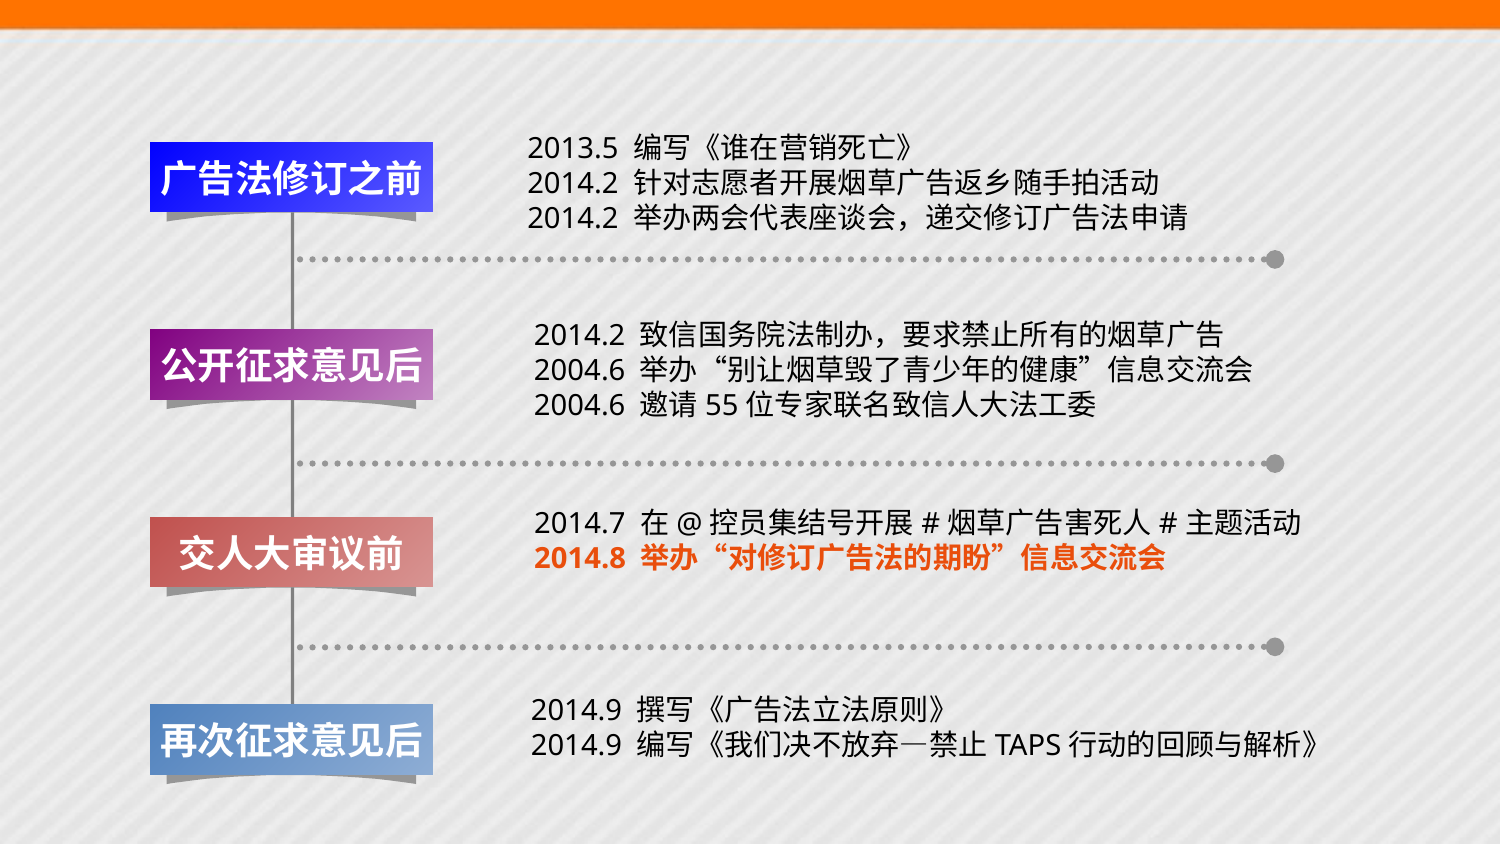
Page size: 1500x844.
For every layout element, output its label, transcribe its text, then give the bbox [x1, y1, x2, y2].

picture [0, 0, 1500, 844]
text_box 2014.2 致信国务院法制办，要求禁止所有的烟草广告 2004.6 举办“别让烟草毁了青少年的健康”信息交流会 2004.6 邀请55位专家联名致信人大法工委 [519, 309, 1269, 429]
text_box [149, 142, 434, 222]
text_box 2014.9 撰写《广告法立法原则》 2014.9 编写《我们决不放弃—禁止TAPS行动的回顾与解析》 [516, 684, 1347, 769]
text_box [149, 704, 434, 785]
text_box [149, 329, 434, 410]
text_box [1268, 640, 1282, 654]
text_box 2013.5 编写《谁在营销死亡》 2014.2 针对志愿者开展烟草广告返乡随手拍活动 2014.2 举办两会代表座谈会，递交修订广告法申请 [512, 121, 1249, 277]
text_box [1268, 457, 1282, 470]
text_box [149, 517, 434, 597]
text_box 2014.7 在@控员集结号开展#烟草广告害死人#主题活动 2014.8 举办“对修订广告法的期盼”信息交流会 [519, 496, 1317, 582]
text_box [1268, 253, 1282, 266]
